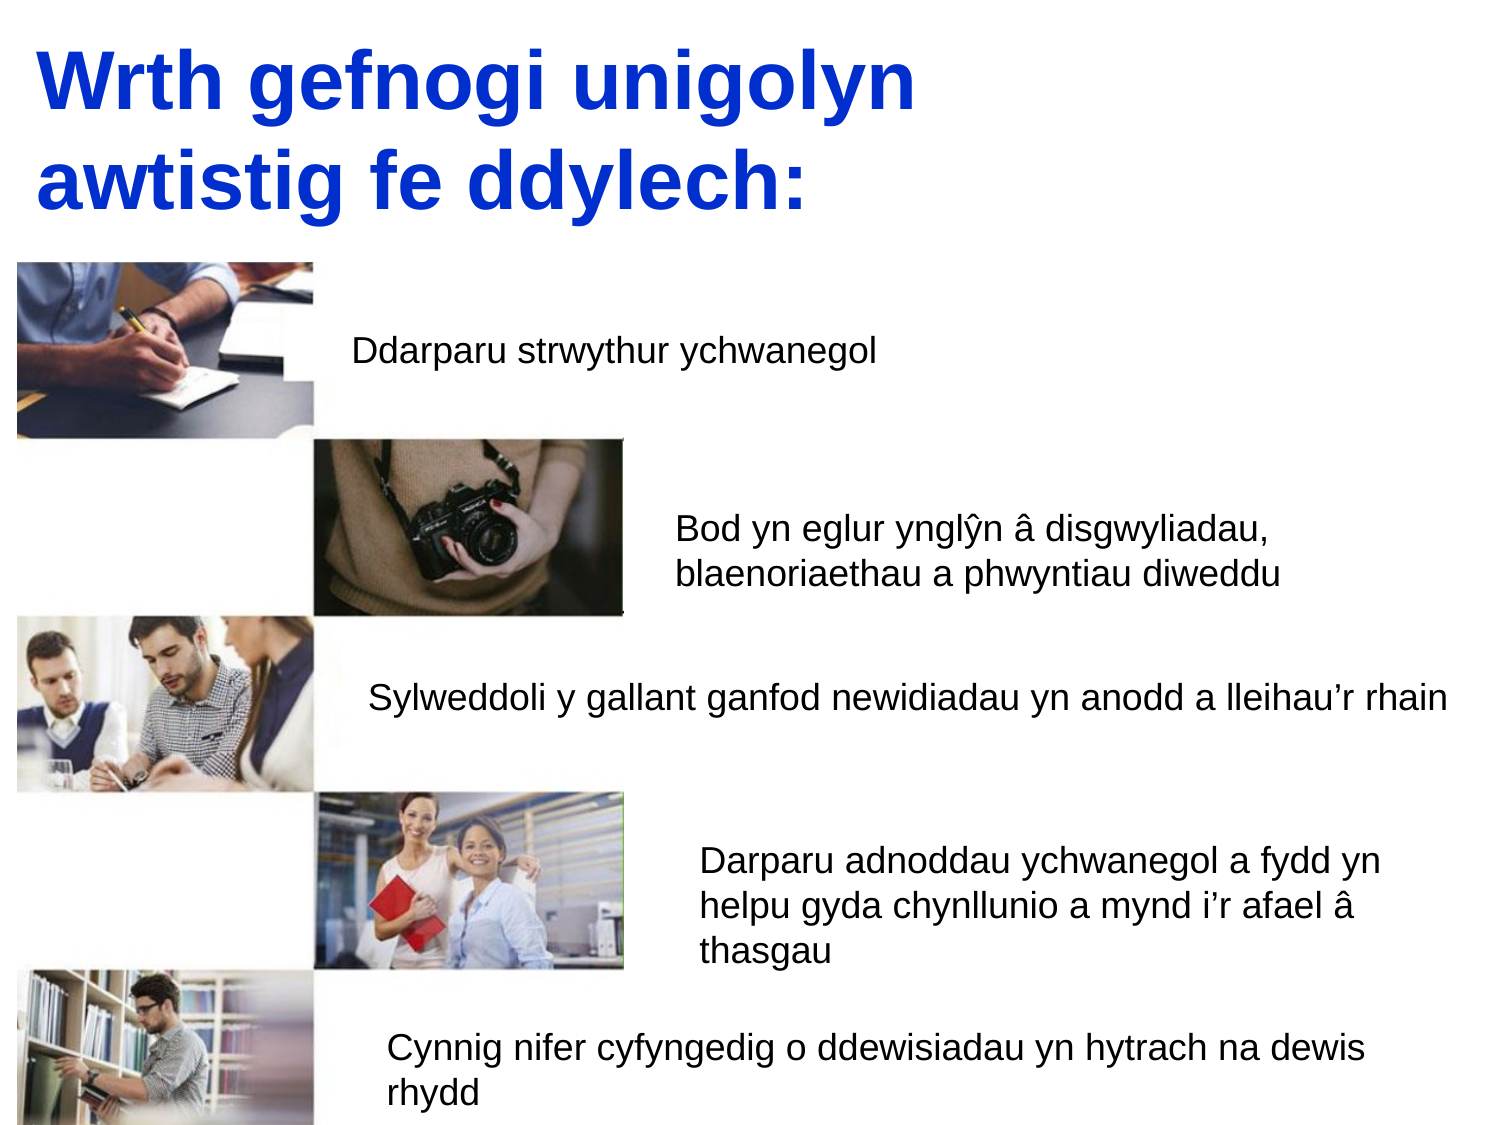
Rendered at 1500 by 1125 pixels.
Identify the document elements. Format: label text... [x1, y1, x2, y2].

text_box Wrth gefnogi unigolyn awtistig fe ddylech: [22, 19, 1192, 234]
text_box Cynnig nifer cyfyngedig o ddewisiadau yn hytrach na dewis rhydd [628, 1015, 1424, 1121]
picture [17, 262, 624, 1125]
text_box Bod yn eglur ynglŷn â disgwyliadau, blaenoriaethau a phwyntiau diweddu [660, 496, 1405, 601]
text_box Sylweddoli y gallant ganfod newidiadau yn anodd a lleihau’r rhain [628, 665, 1464, 726]
text_box Ddarparu strwythur ychwanegol [628, 318, 1247, 379]
text_box Darparu adnoddau ychwanegol a fydd yn helpu gyda chynllunio a mynd i’r afael â thasgau [684, 829, 1441, 979]
